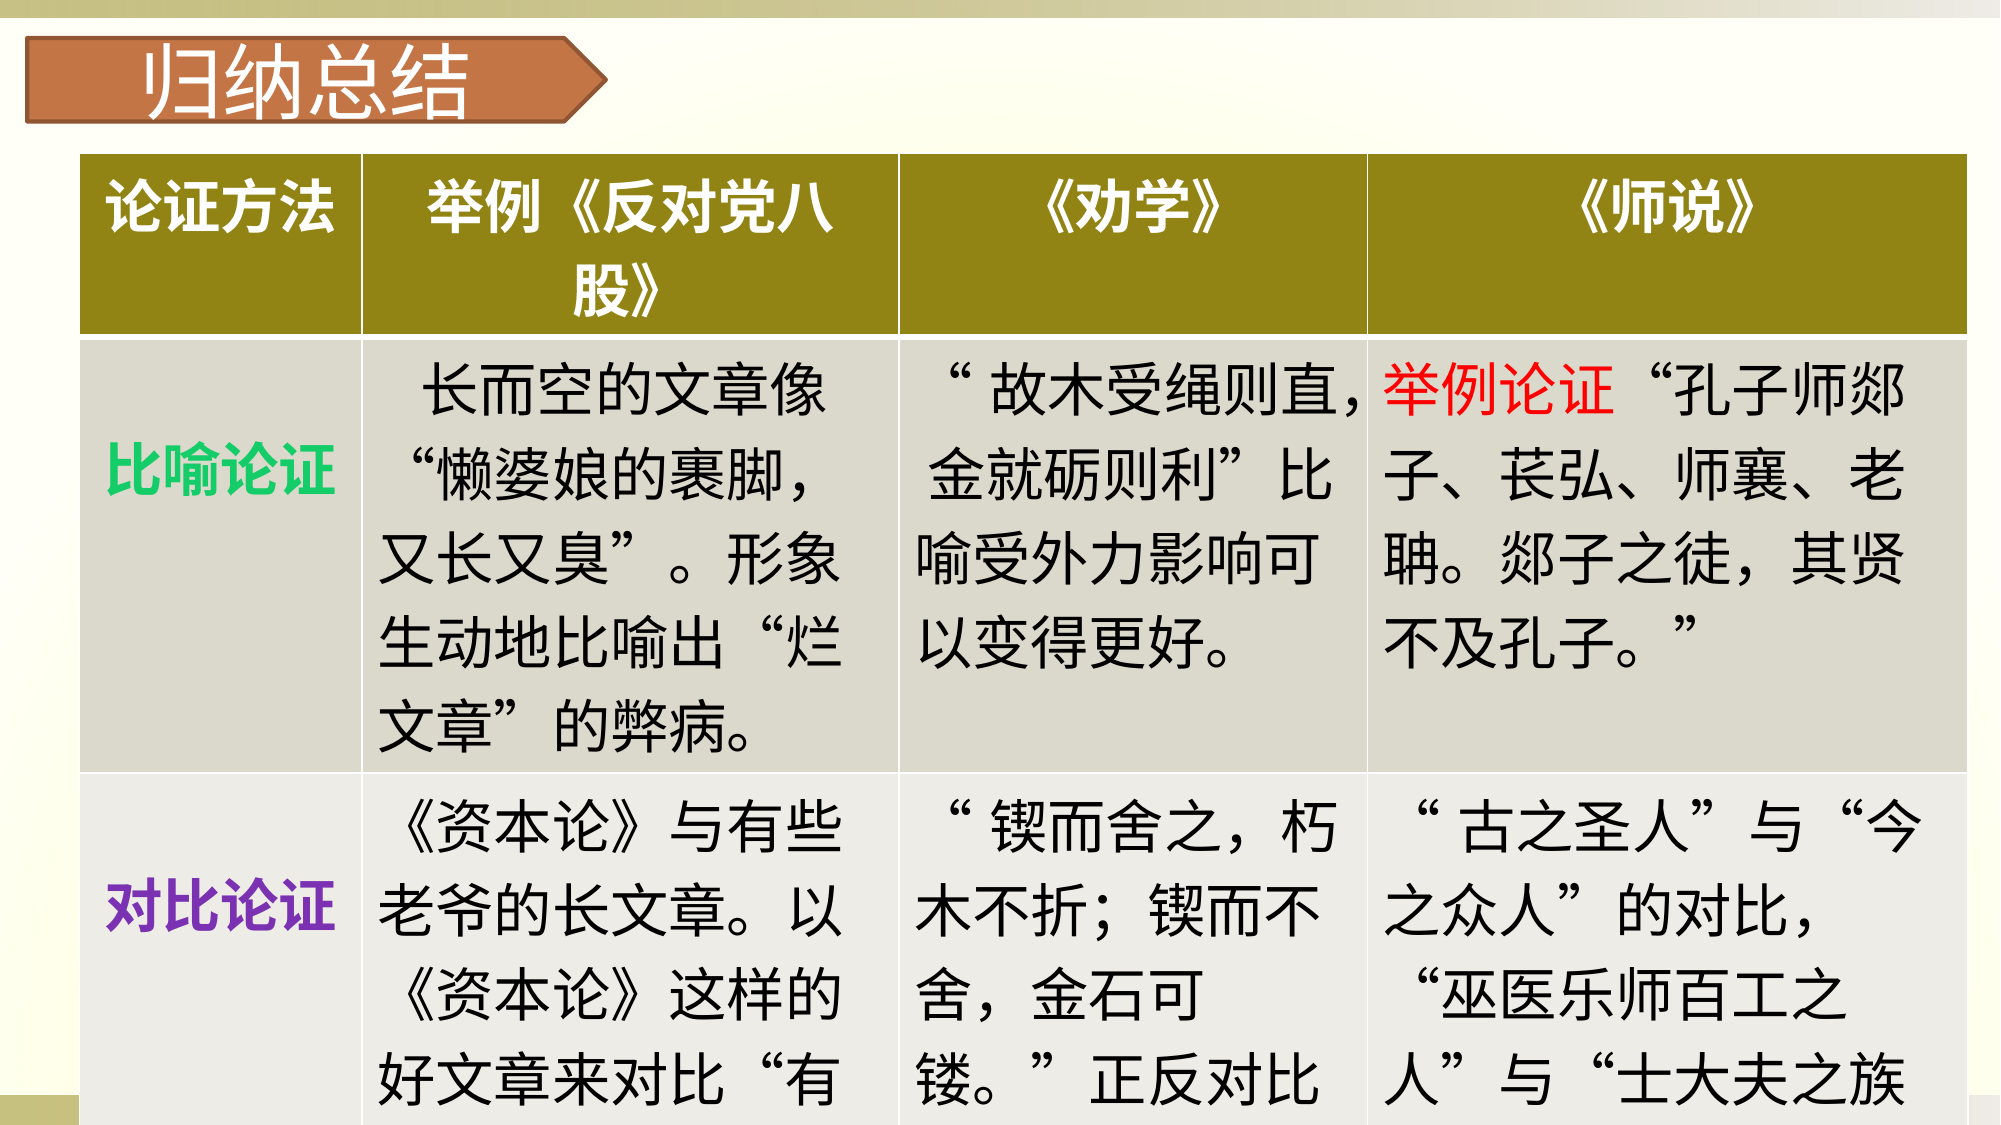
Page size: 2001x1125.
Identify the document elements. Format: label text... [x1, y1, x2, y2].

table_header 论证方法 [80, 154, 361, 334]
table_cell 比喻论证 [80, 340, 361, 772]
table_header 举例《反对党八股》 [363, 154, 898, 334]
table_cell “锲而舍之，朽木不折；锲而不舍，金石可镂。”正反对比论证，得出“坚持积累”的重要性这个结论。 [900, 774, 1367, 1125]
table_cell “故木受绳则直， 金就砺则利”比喻受外力影响可以变得更好。 [900, 340, 1367, 772]
table_cell 长而空的文章像“懒婆娘的裹脚，又长又臭”。形象生动地比喻出“烂文章”的弊病。 [363, 340, 898, 772]
text_box 归纳总结 [25, 35, 608, 124]
table_cell 对比论证 [80, 774, 361, 1125]
table_cell “古之圣人”与“今之众人”的对比，“巫医乐师百工之人”与“士大夫之族对比”，得出“从师学习非常重要且必要”这个结论。 [1368, 774, 1967, 1125]
table_header 《师说》 [1368, 154, 1967, 334]
table_cell 《资本论》与有些老爷的长文章。以《资本论》这样的好文章来对比“有些老爷的长文章”的“烂俗”。 [363, 774, 898, 1125]
table_header 《劝学》 [900, 154, 1367, 334]
table_cell 举例论证“孔子师郯子、苌弘、师襄、老聃。郯子之徒，其贤不及孔子。” [1368, 340, 1967, 772]
